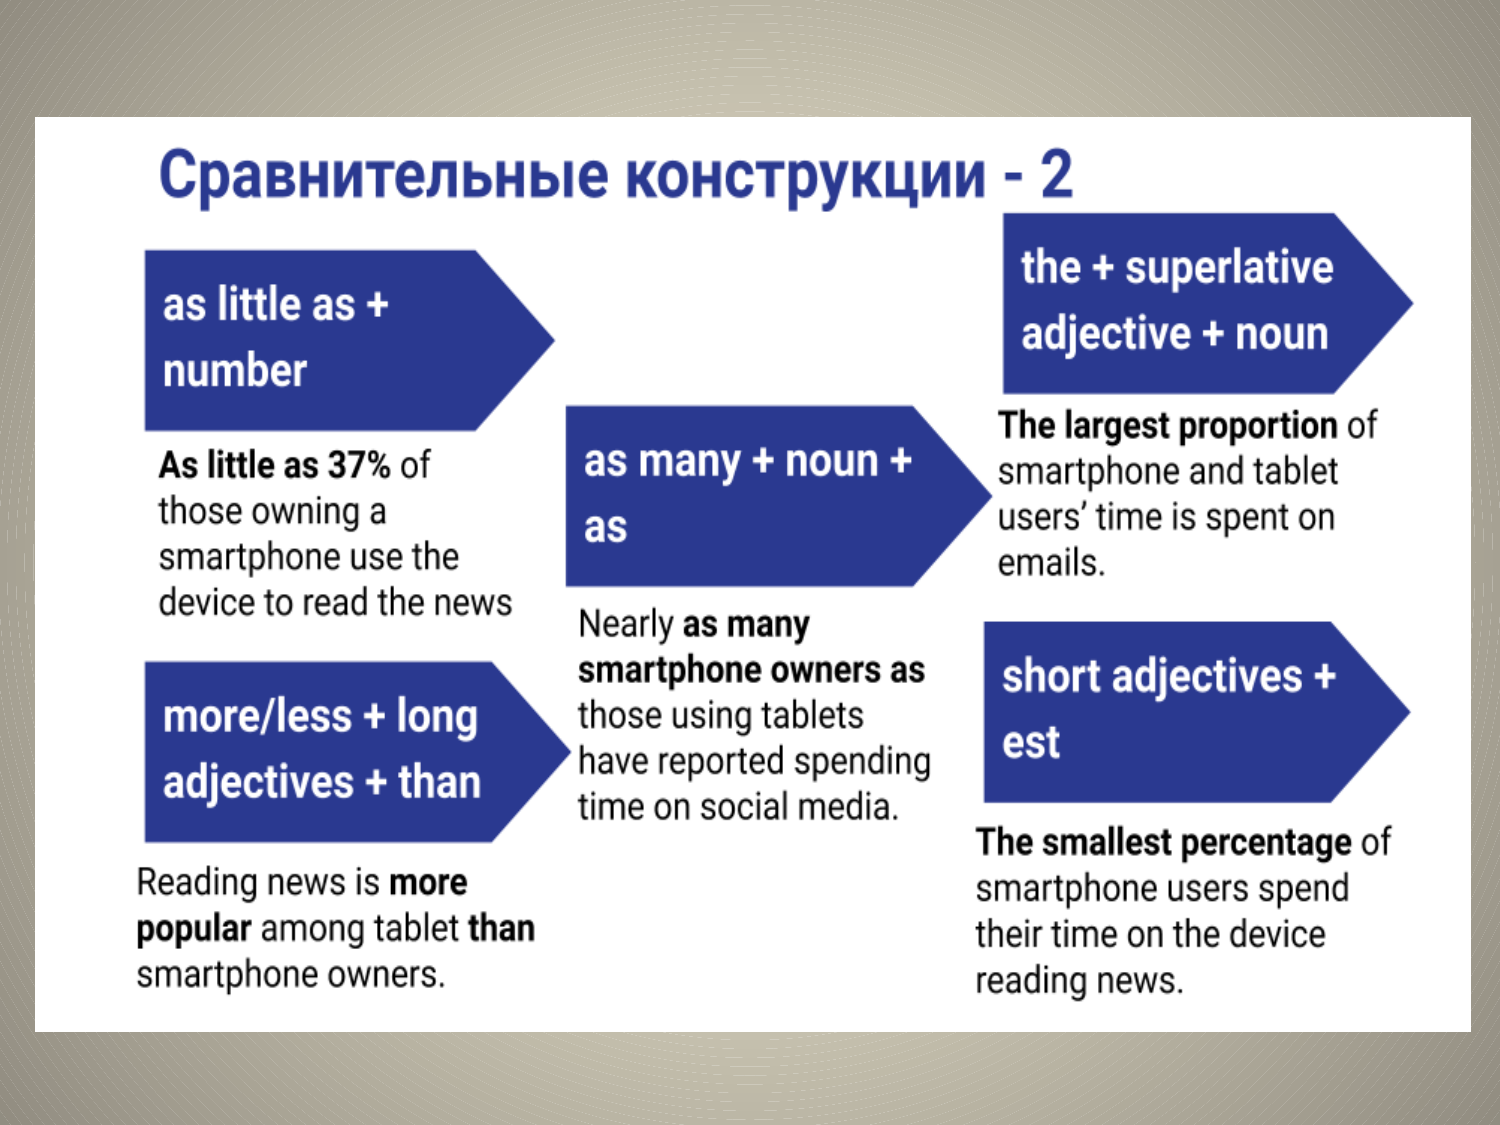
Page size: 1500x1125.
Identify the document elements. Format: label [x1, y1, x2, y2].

picture [34, 116, 1471, 1032]
